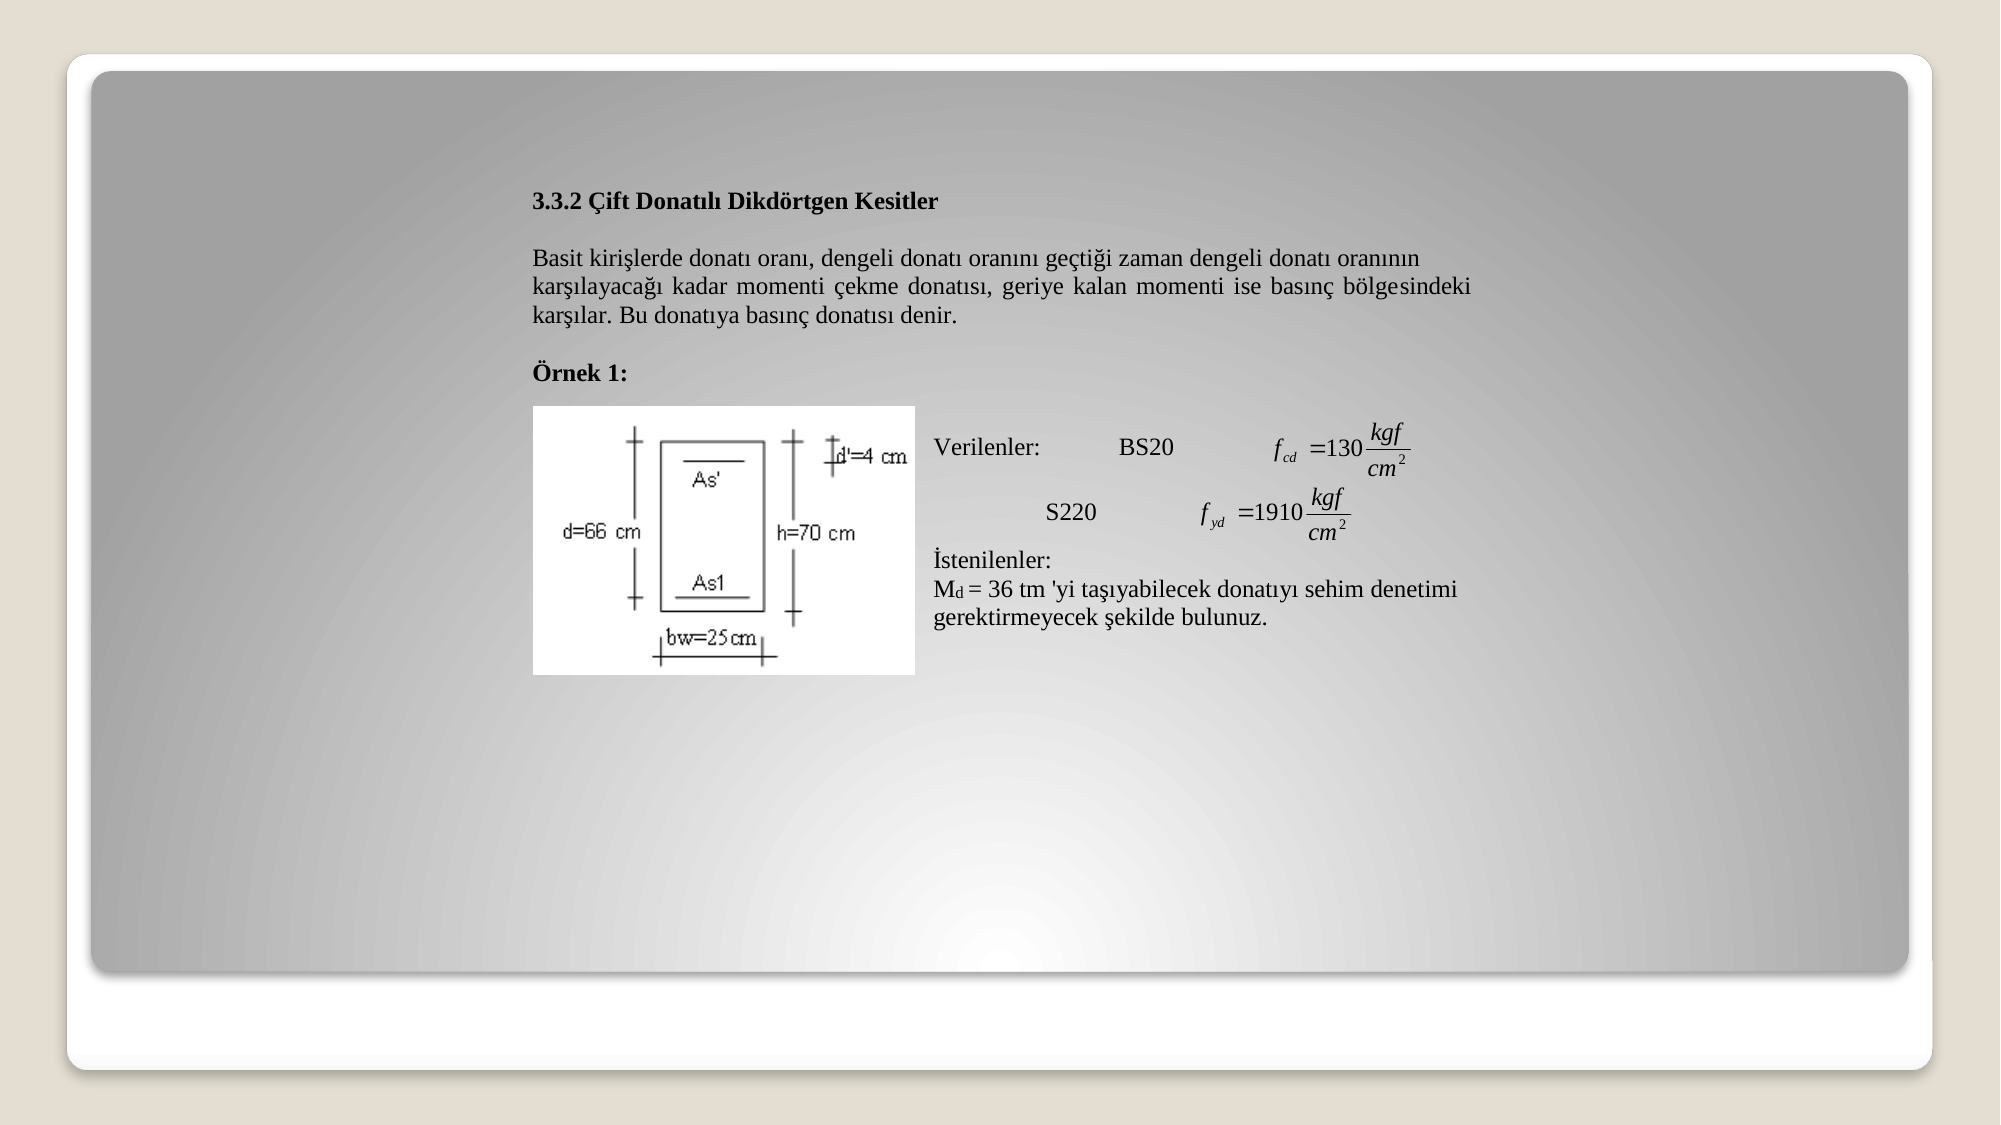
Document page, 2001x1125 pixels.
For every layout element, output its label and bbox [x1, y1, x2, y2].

list [532, 186, 1478, 675]
